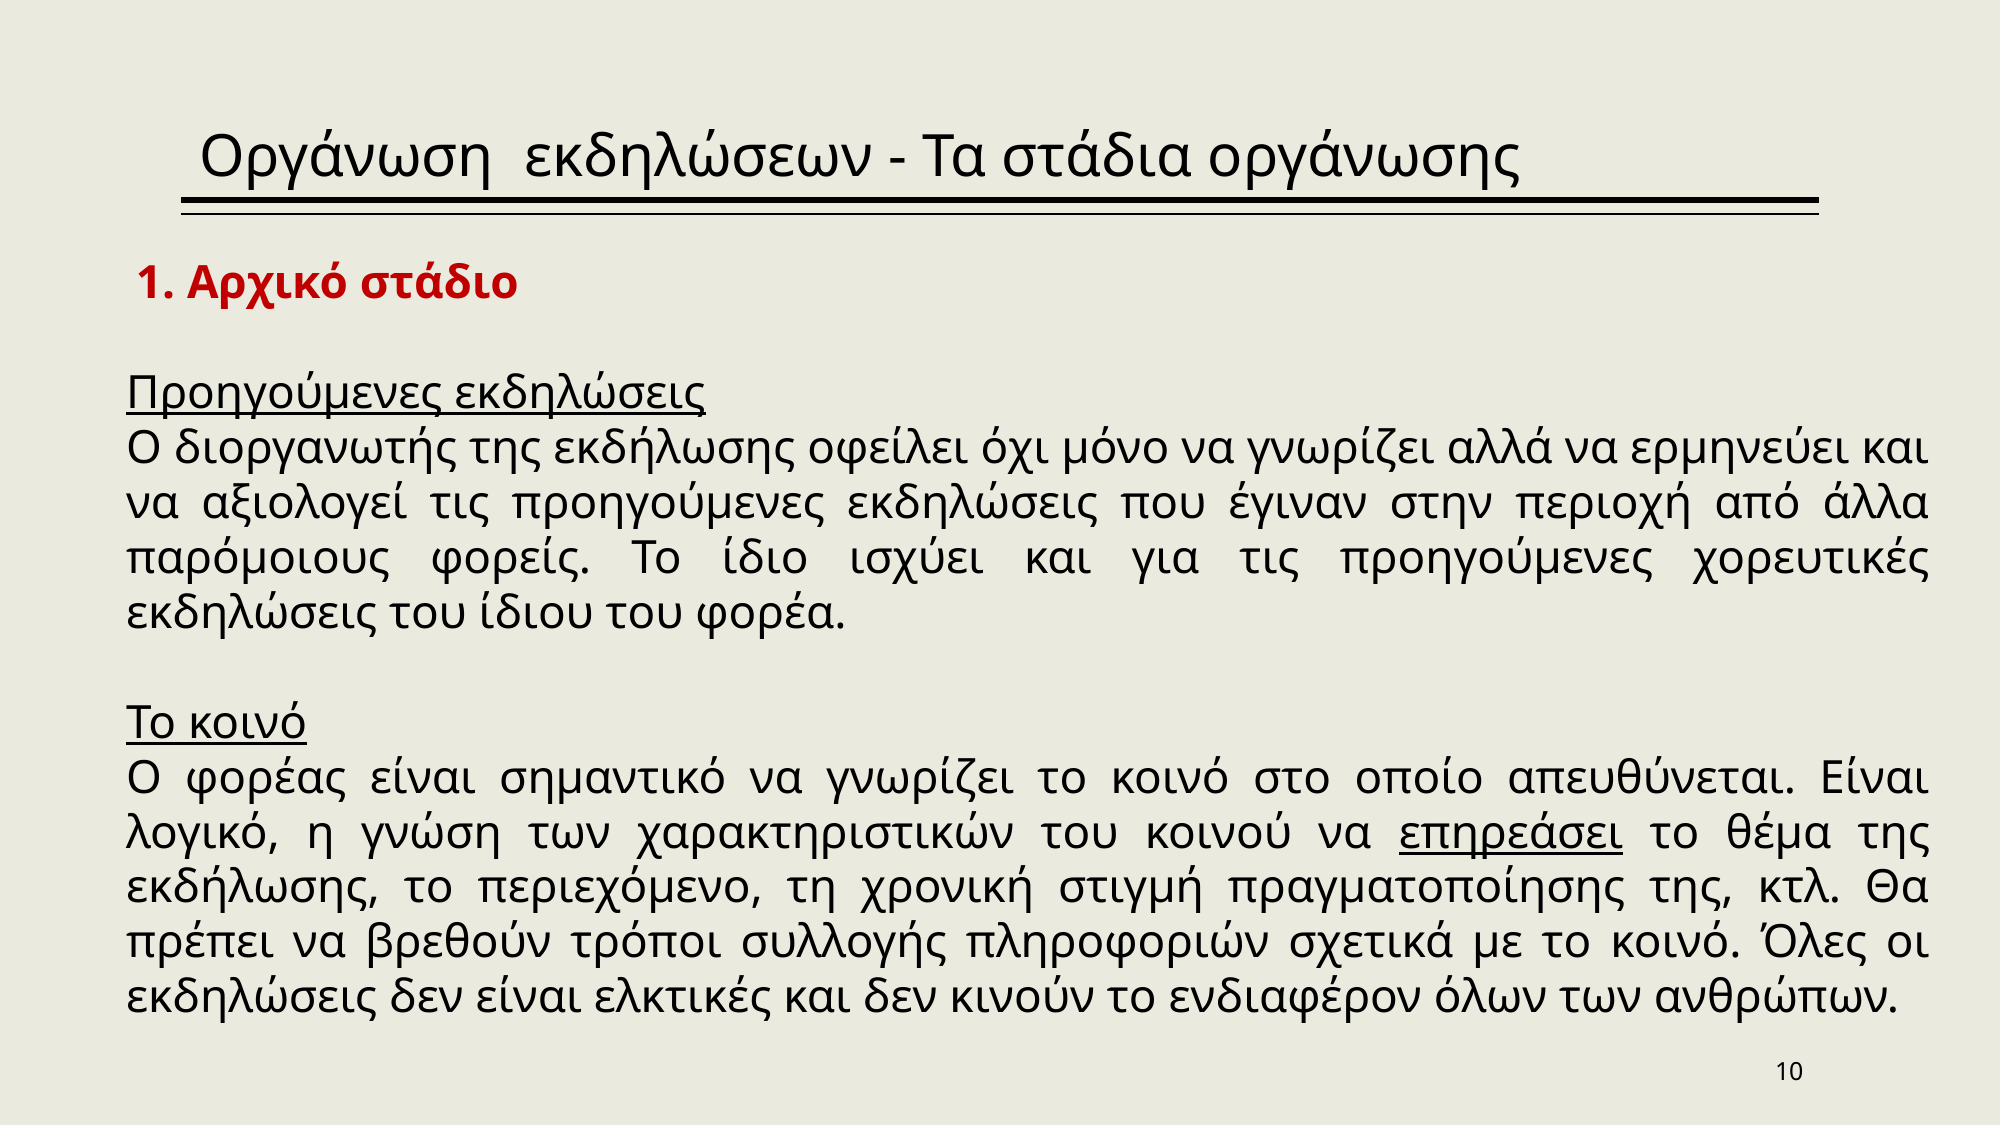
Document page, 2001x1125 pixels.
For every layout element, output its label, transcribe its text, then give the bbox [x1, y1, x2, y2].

slide_number 10 [1518, 1042, 1819, 1103]
text_box 1. Αρχικό στάδιο Προηγούμενες εκδηλώσεις Ο διοργανωτής της εκδήλωσης οφείλει όχι μόνο να γνωρίζει αλλά να ερμηνεύει και να αξιολογεί τις προηγούμενες εκδηλώσεις που έγιναν στην περιοχή από άλλα παρόμοιους φορείς. Το ίδιο ισχύει και για τις προηγούμενες χορευτικές εκδηλώσεις του ίδιου του φορέα. Το κοινό Ο φορέας είναι σημαντικό να γνωρίζει το κοινό στο οποίο απευθύνεται. Είναι λογικό, η γνώση των χαρακτηριστικών του κοινού να επηρεάσει το θέμα της εκδήλωσης, το περιεχόμενο, τη χρονική στιγμή πραγματοποίησης της, κτλ. Θα πρέπει να βρεθούν τρόποι συλλογής πληροφοριών σχετικά με το κοινό. Όλες οι εκδηλώσεις δεν είναι ελκτικές και δεν κινούν το ενδιαφέρον όλων των ανθρώπων. [111, 245, 1946, 1120]
text_box Οργάνωση εκδηλώσεων - Τα στάδια οργάνωσης [184, 89, 1674, 196]
